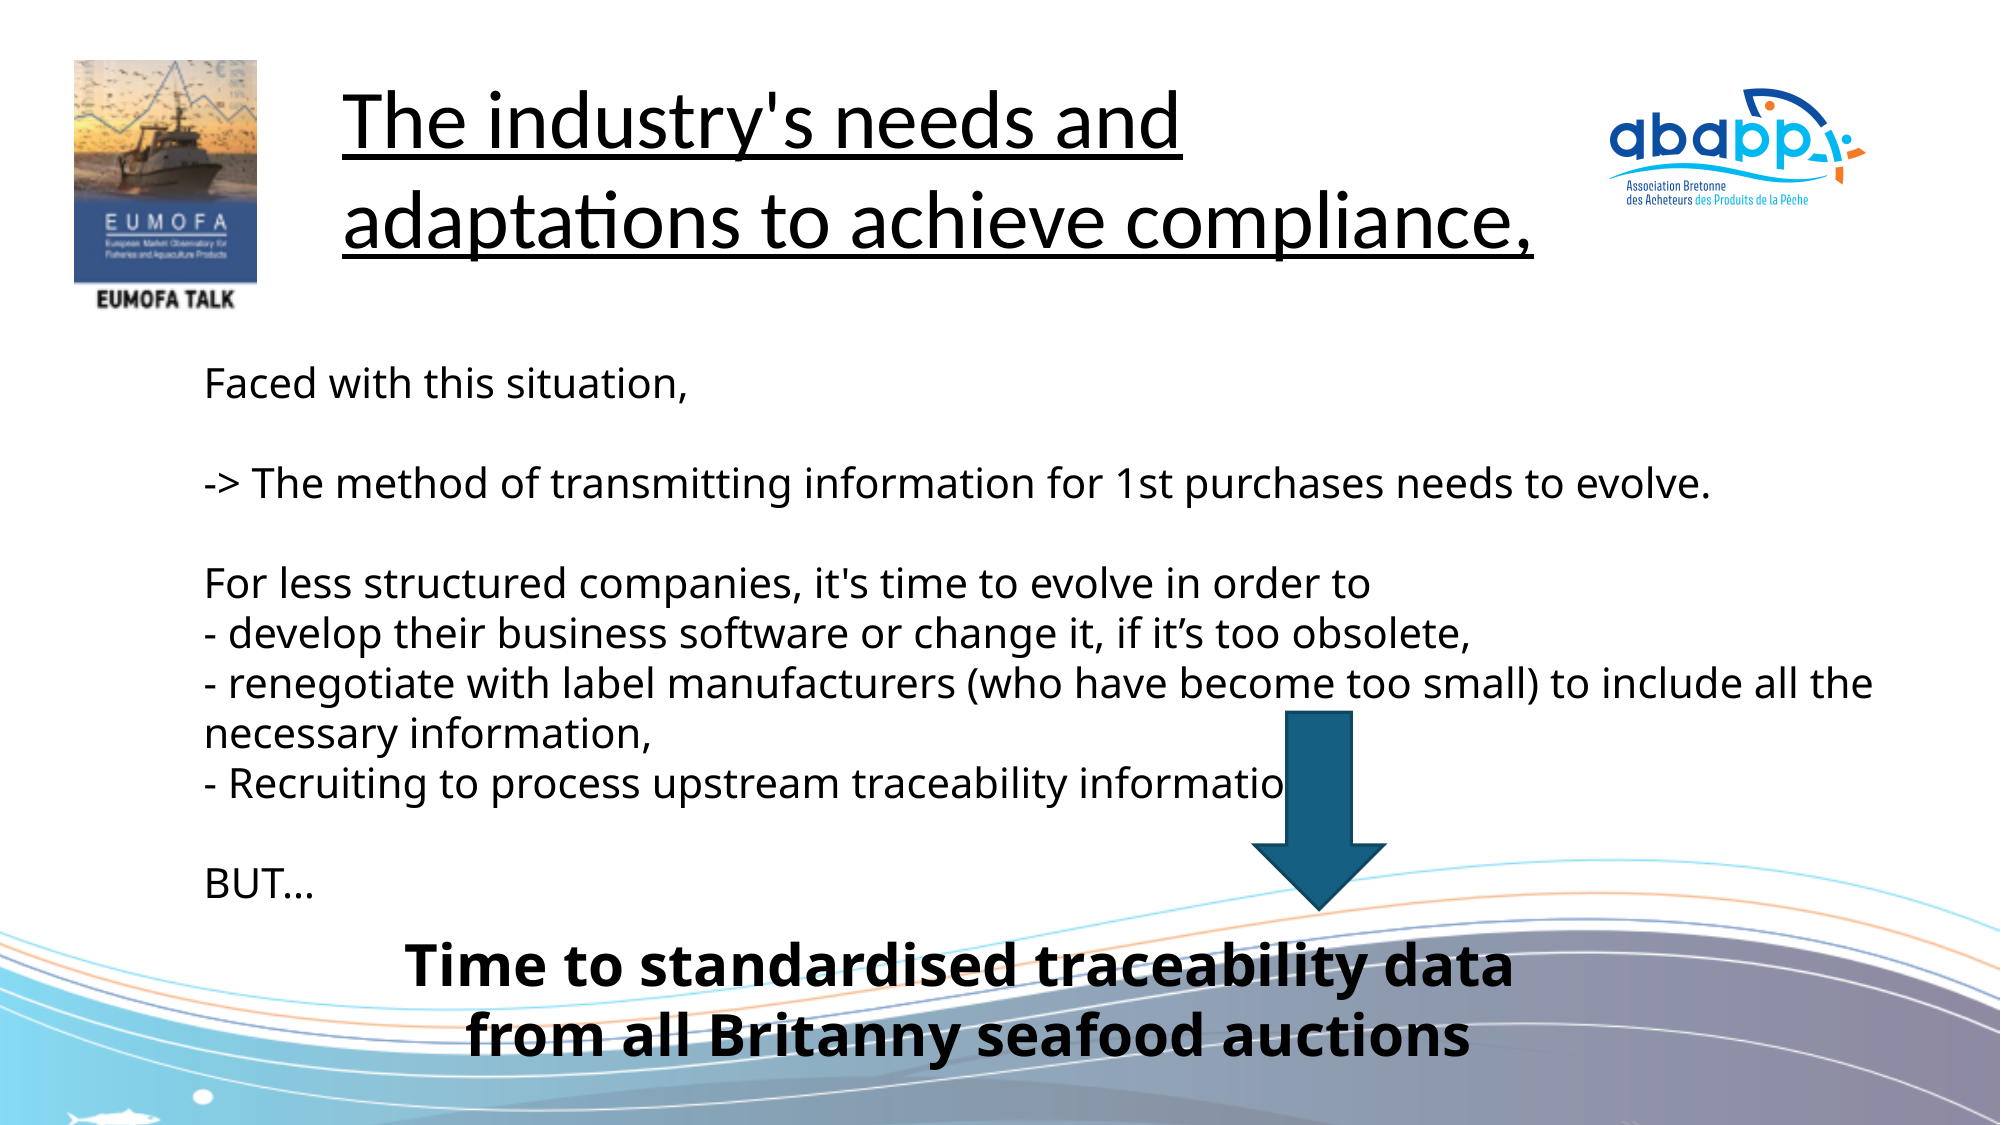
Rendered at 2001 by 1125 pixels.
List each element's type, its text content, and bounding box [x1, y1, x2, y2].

picture [0, 851, 2000, 1125]
picture [73, 60, 257, 318]
text_box Faced with this situation, -> The method of transmitting information for 1st purchases needs to evolve. For less structured companies, it's time to evolve in order to - develop their business software or change it, if it’s too obsolete, - renegotiate with label manufacturers (who have become too small) to include all the necessary information, - Recruiting to process upstream traceability information... BUT… [188, 349, 1969, 851]
text_box [1250, 710, 1388, 851]
text_box The industry's needs and adaptations to achieve compliance, [327, 58, 1579, 273]
picture [1592, 74, 1878, 218]
